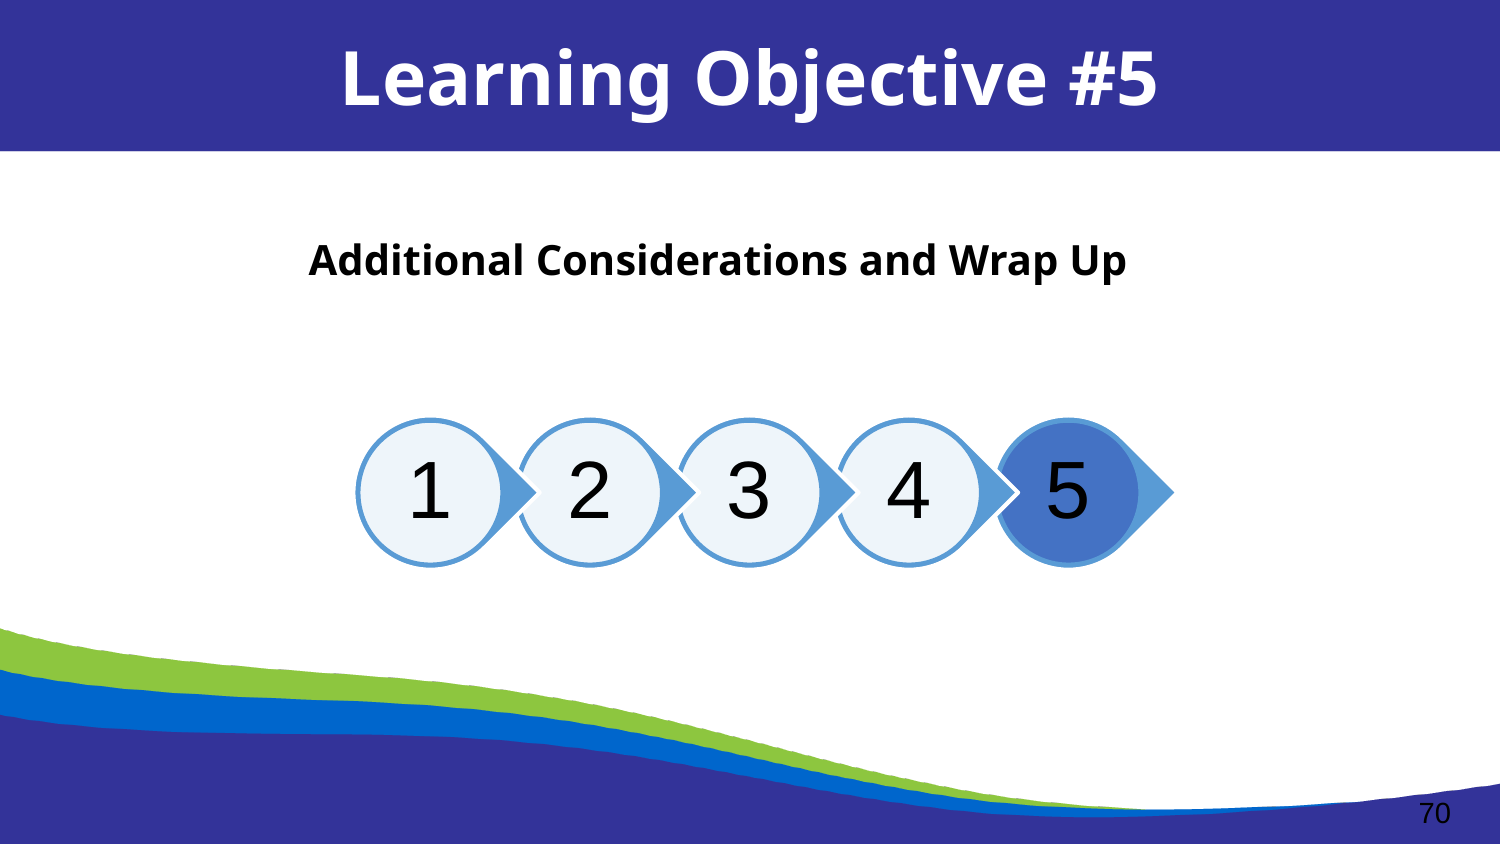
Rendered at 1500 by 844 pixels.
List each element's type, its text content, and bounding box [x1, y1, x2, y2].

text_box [321, 383, 1178, 603]
title Learning Objective #5 [0, 0, 1500, 152]
list Additional Considerations and Wrap Up [75, 176, 1349, 472]
slide_number 70 [1403, 779, 1494, 844]
picture [0, 608, 1500, 844]
